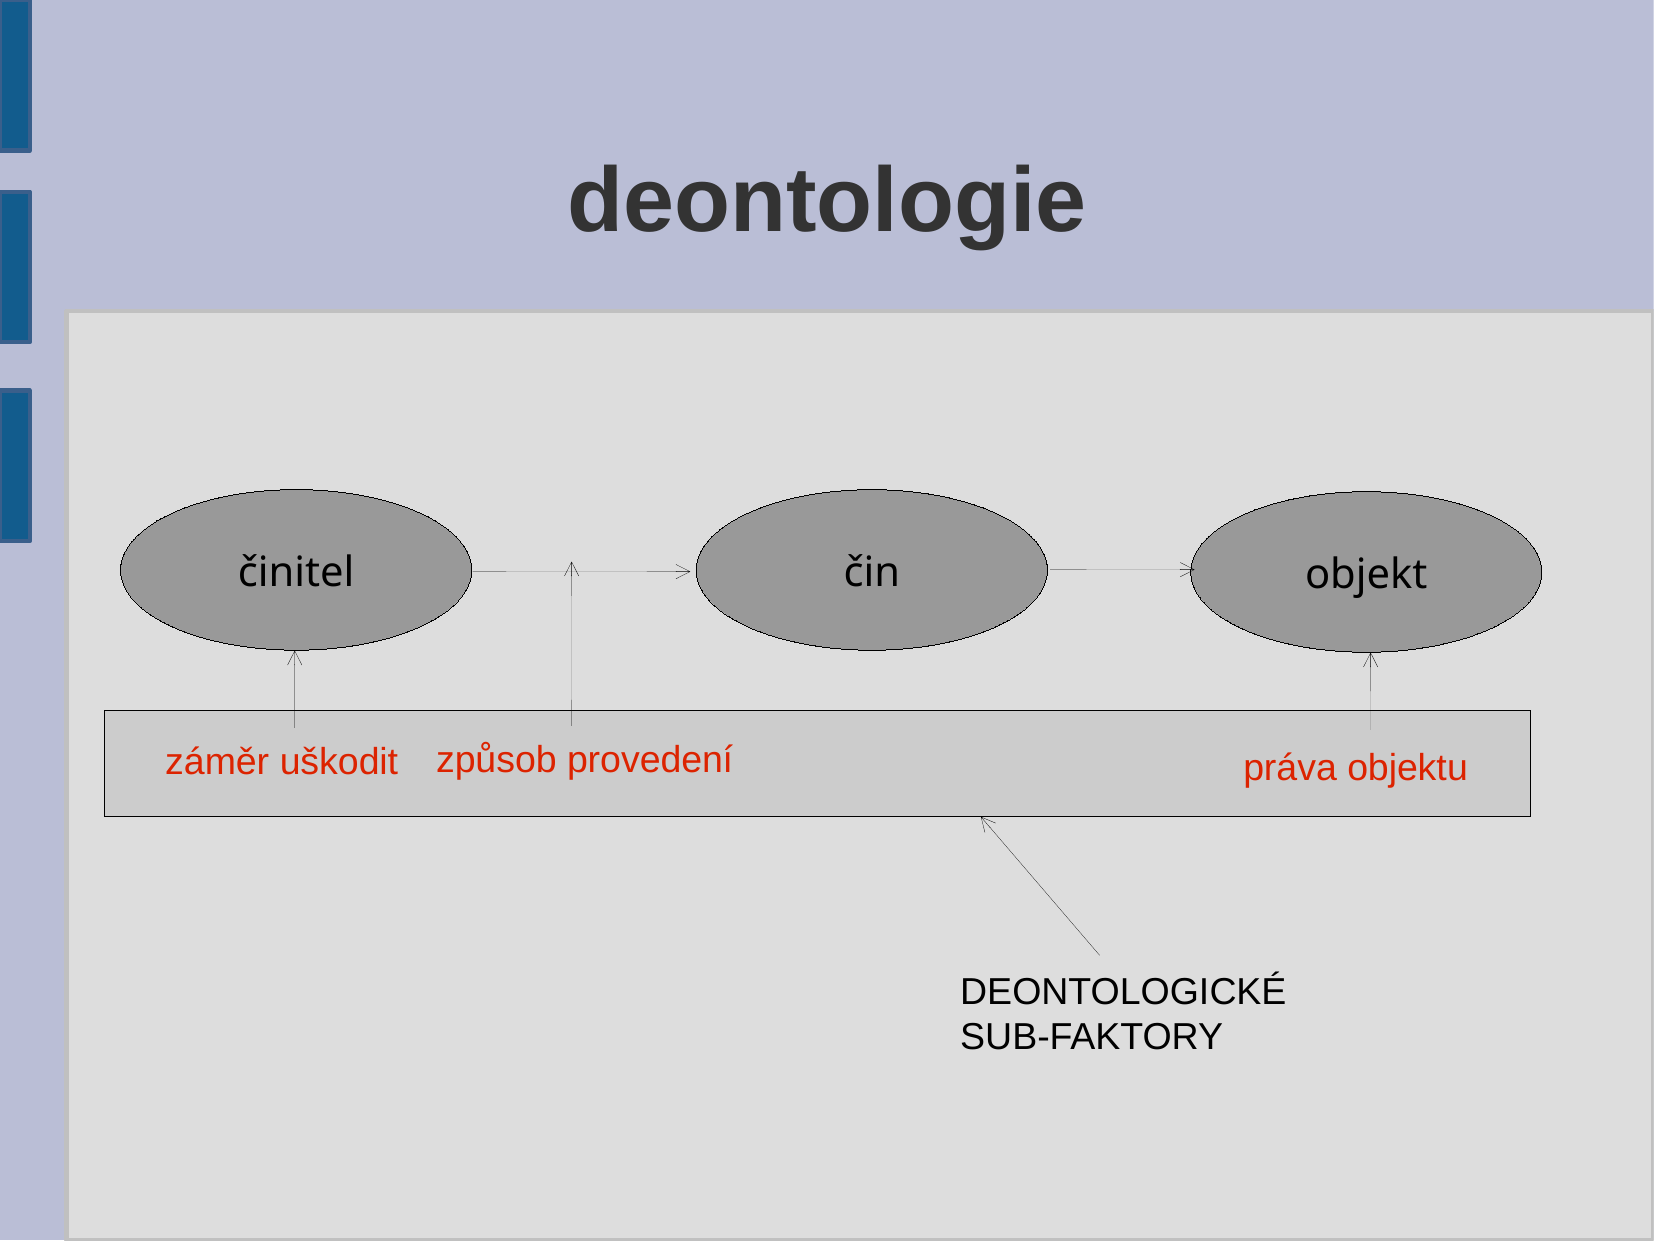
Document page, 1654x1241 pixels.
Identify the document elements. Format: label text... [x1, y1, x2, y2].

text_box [104, 489, 1543, 1059]
title deontologie [121, 98, 1534, 291]
